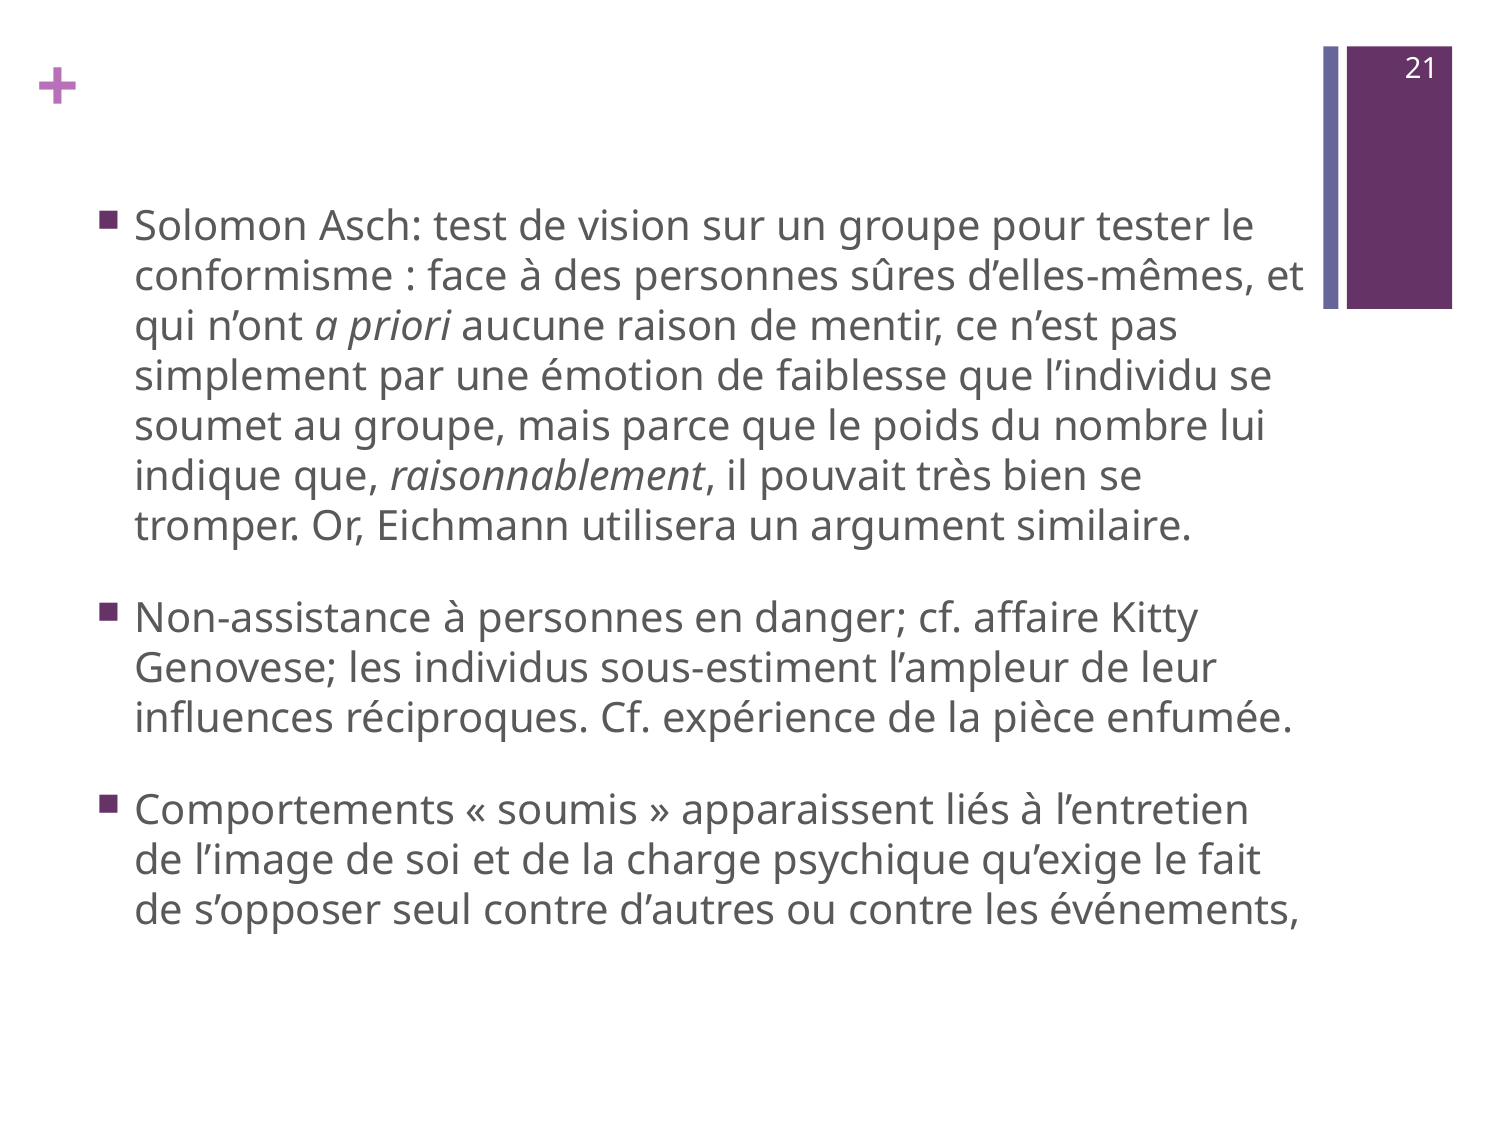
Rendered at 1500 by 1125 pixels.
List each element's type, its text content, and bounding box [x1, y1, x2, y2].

slide_number 21 [1362, 39, 1454, 100]
list Solomon Asch: test de vision sur un groupe pour tester le conformisme : face à des personnes sûres d’elles-mêmes, et qui n’ont a priori aucune raison de mentir, ce n’est pas simplement par une émotion de faiblesse que l’individu se soumet au groupe, mais parce que le poids du nombre lui indique que, raisonnablement, il pouvait très bien se tromper. Or, Eichmann utilisera un argument similaire. Non-assistance à personnes en danger; cf. affaire Kitty Genovese; les individus sous-estiment l’ampleur de leur influences réciproques. Cf. expérience de la pièce enfumée. Comportements « soumis » apparaissent liés à l’entretien de l’image de soi et de la charge psychique qu’exige le fait de s’opposer seul contre d’autres ou contre les événements, [81, 99, 1322, 1069]
